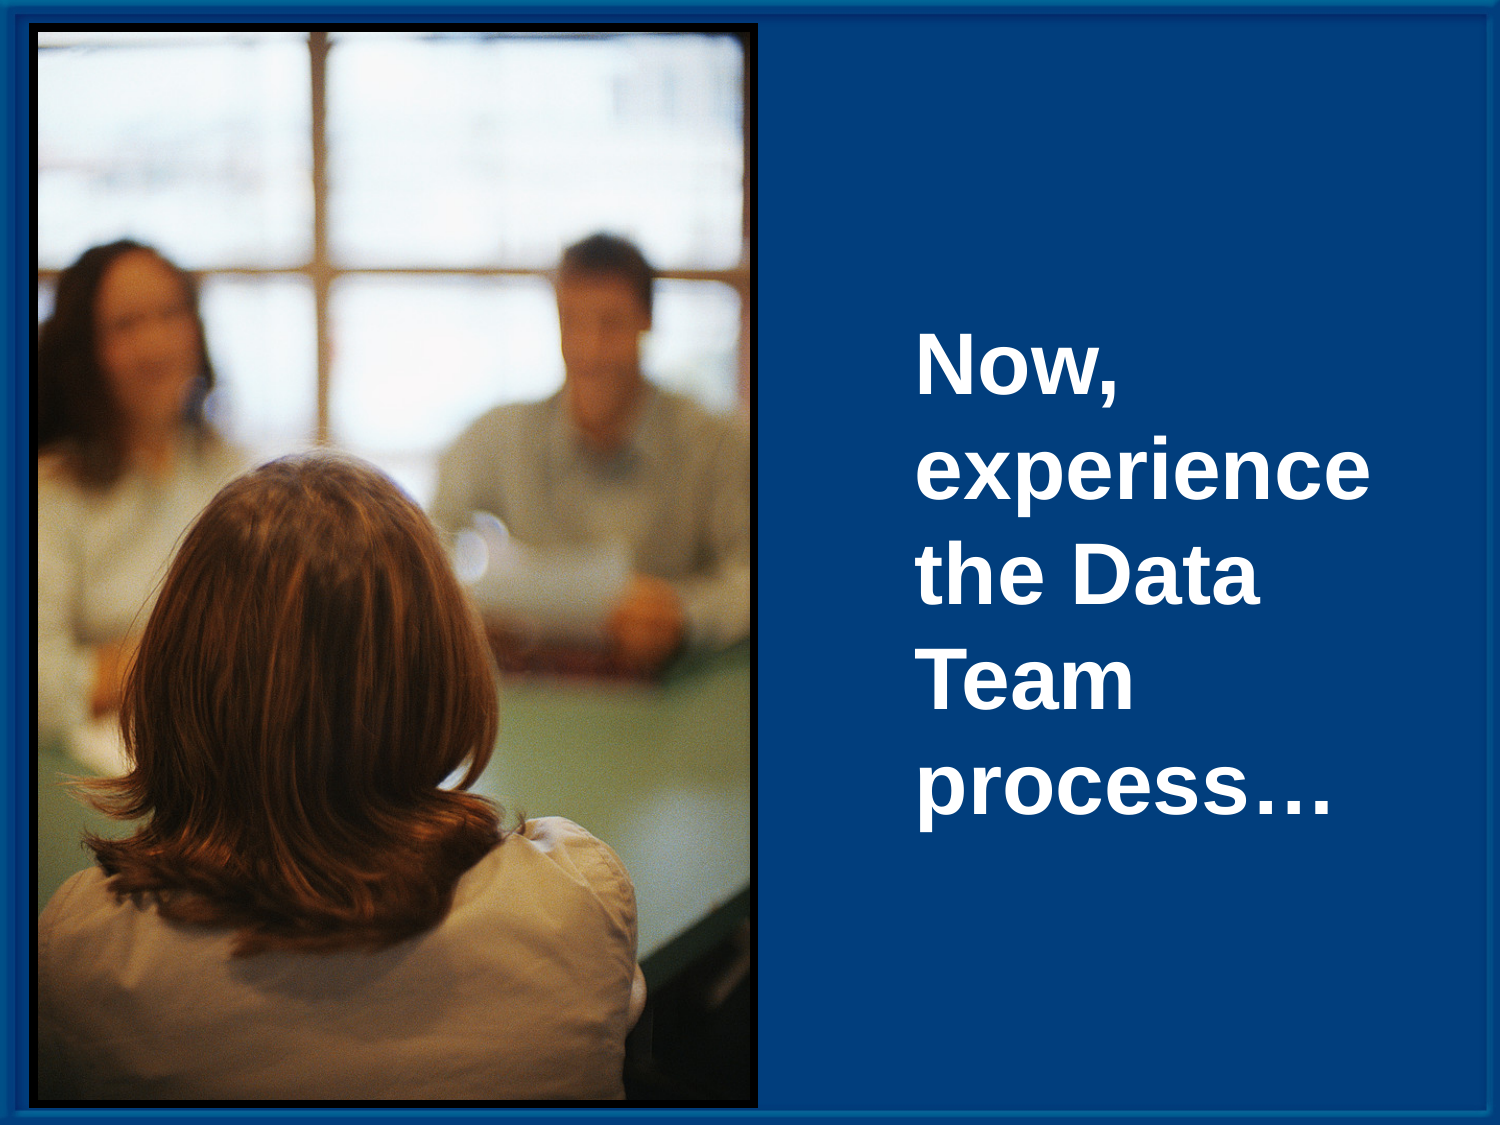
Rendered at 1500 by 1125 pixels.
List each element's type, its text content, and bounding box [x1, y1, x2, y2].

picture [0, 0, 1500, 1125]
text_box Now, experience the Data Team process… [899, 299, 1438, 840]
